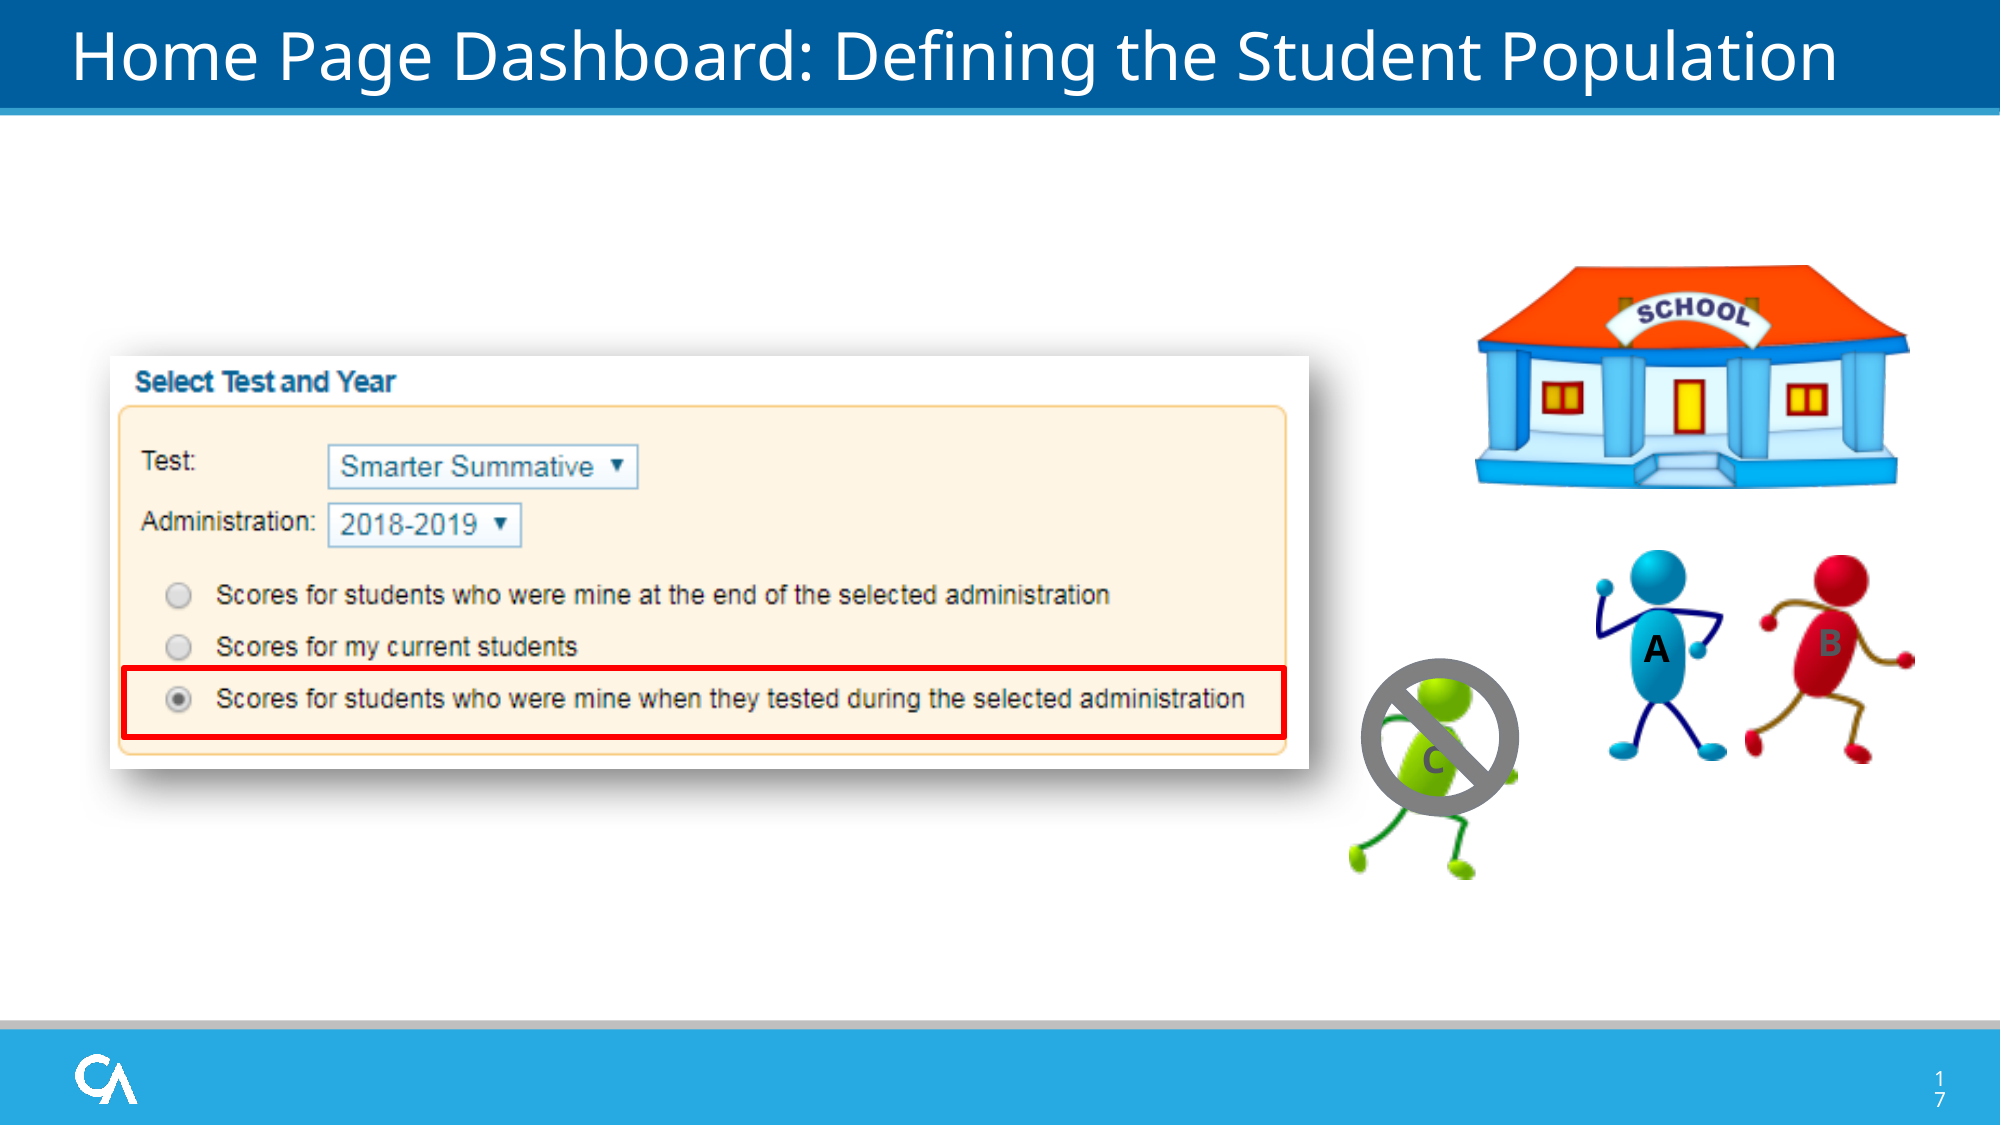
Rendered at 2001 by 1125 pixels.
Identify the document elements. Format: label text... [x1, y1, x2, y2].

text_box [1349, 659, 1519, 880]
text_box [1745, 555, 1915, 764]
picture [1474, 265, 1910, 489]
title Home Page Dashboard: Defining the Student Population [70, 0, 1910, 94]
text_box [1596, 550, 1727, 761]
slide_number 17 [1926, 1067, 1950, 1093]
picture [75, 1054, 138, 1104]
picture [109, 356, 1309, 769]
